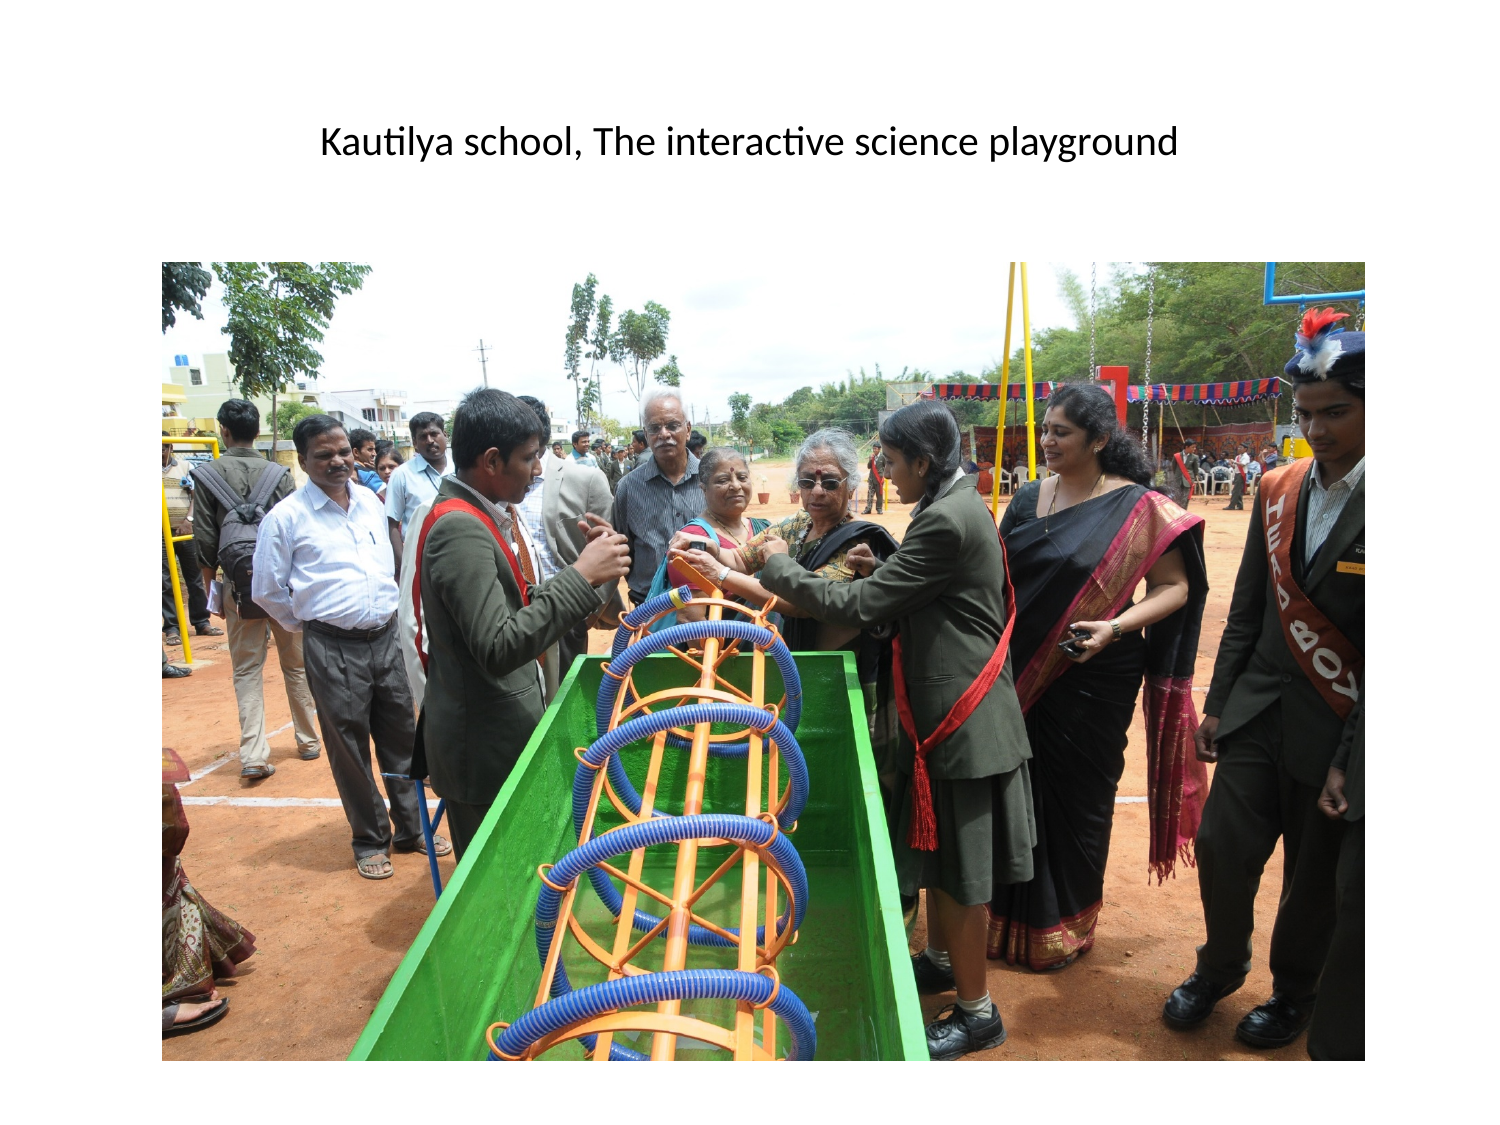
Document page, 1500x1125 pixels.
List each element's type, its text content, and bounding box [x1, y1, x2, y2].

picture [162, 262, 1365, 1061]
title Kautilya school, The interactive science playground [75, 45, 1425, 233]
